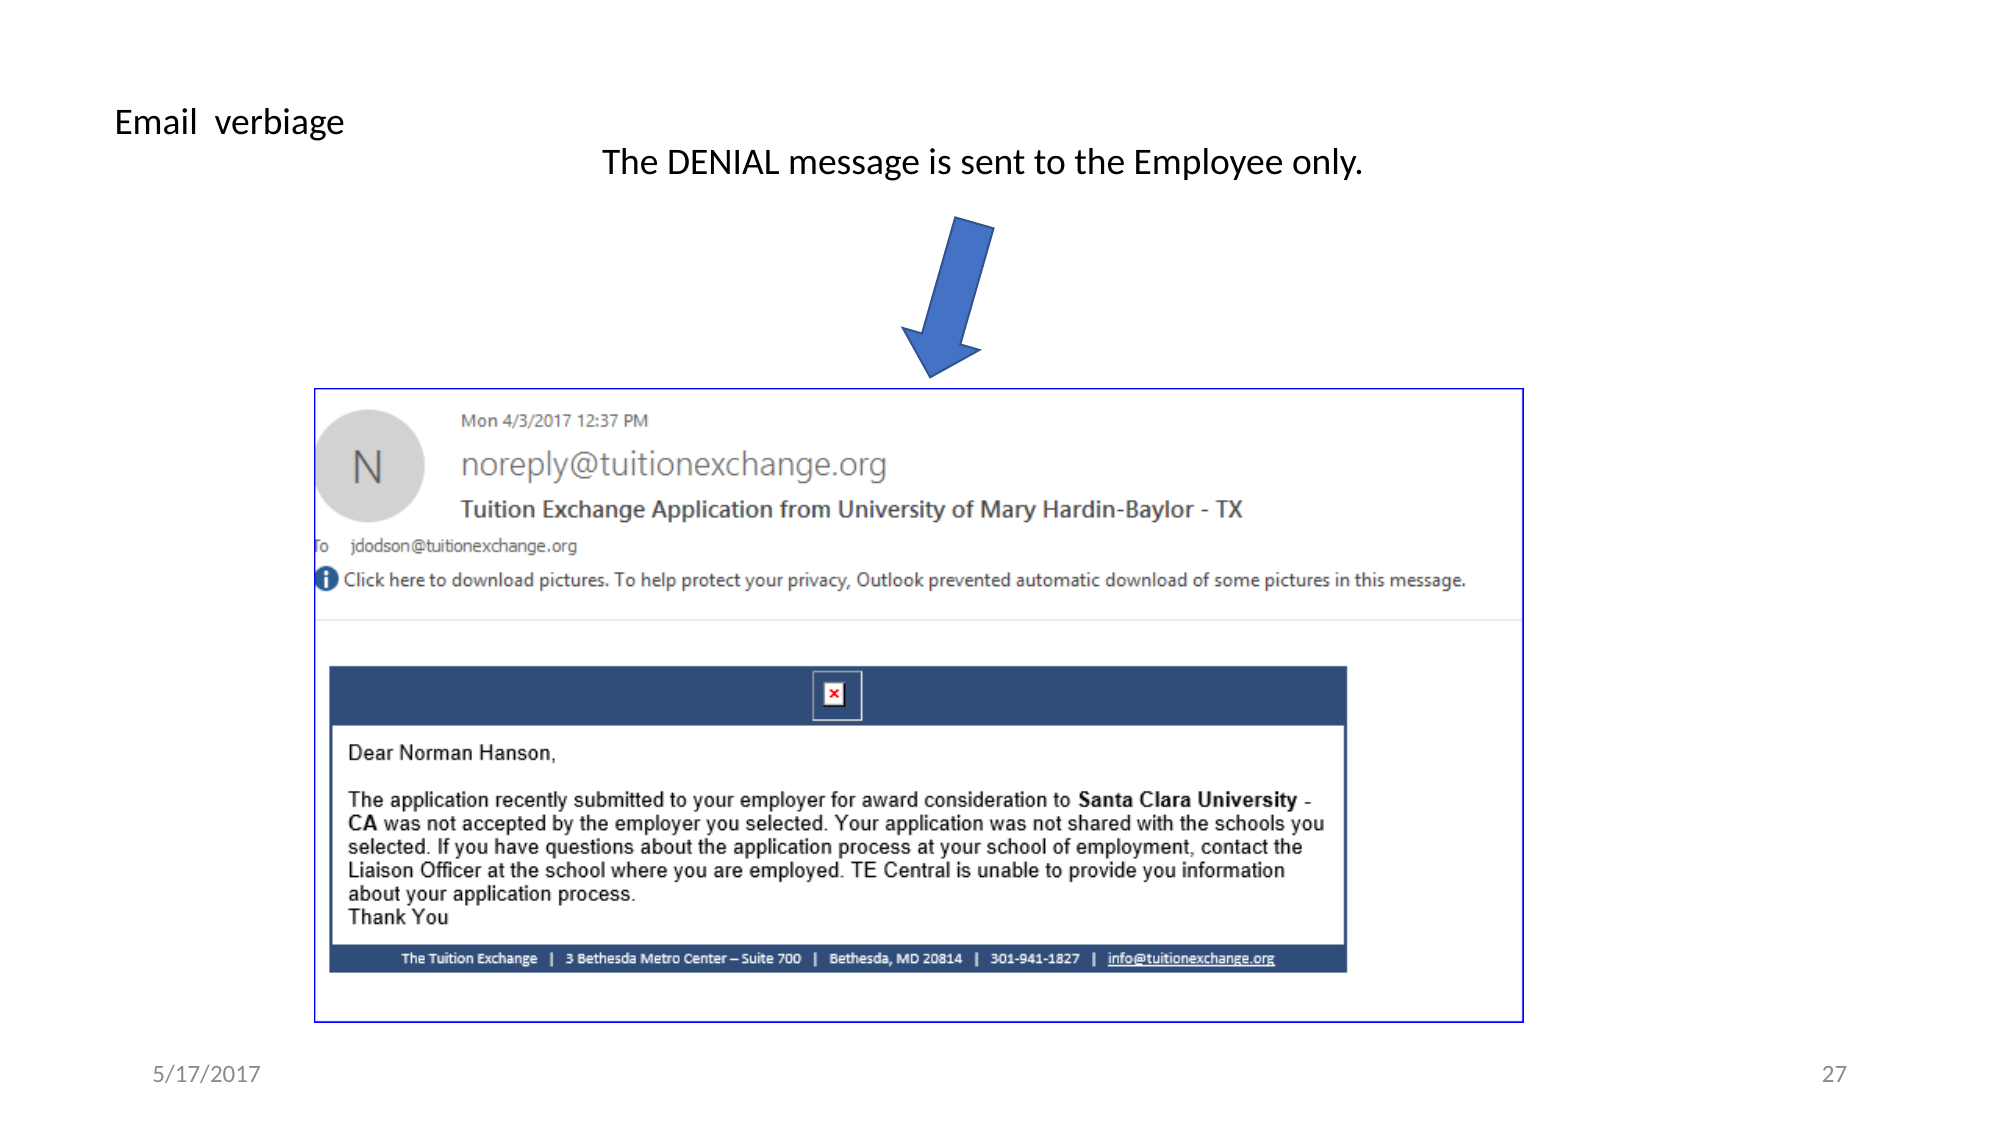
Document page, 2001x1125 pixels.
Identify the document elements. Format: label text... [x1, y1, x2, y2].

text_box The DENIAL message is sent to the Employee only. [587, 129, 1413, 190]
text_box [900, 216, 995, 379]
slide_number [137, 1042, 588, 1103]
picture [314, 388, 1524, 1023]
text_box Email verbiage [99, 89, 361, 150]
slide_number 27 [1412, 1042, 1863, 1103]
